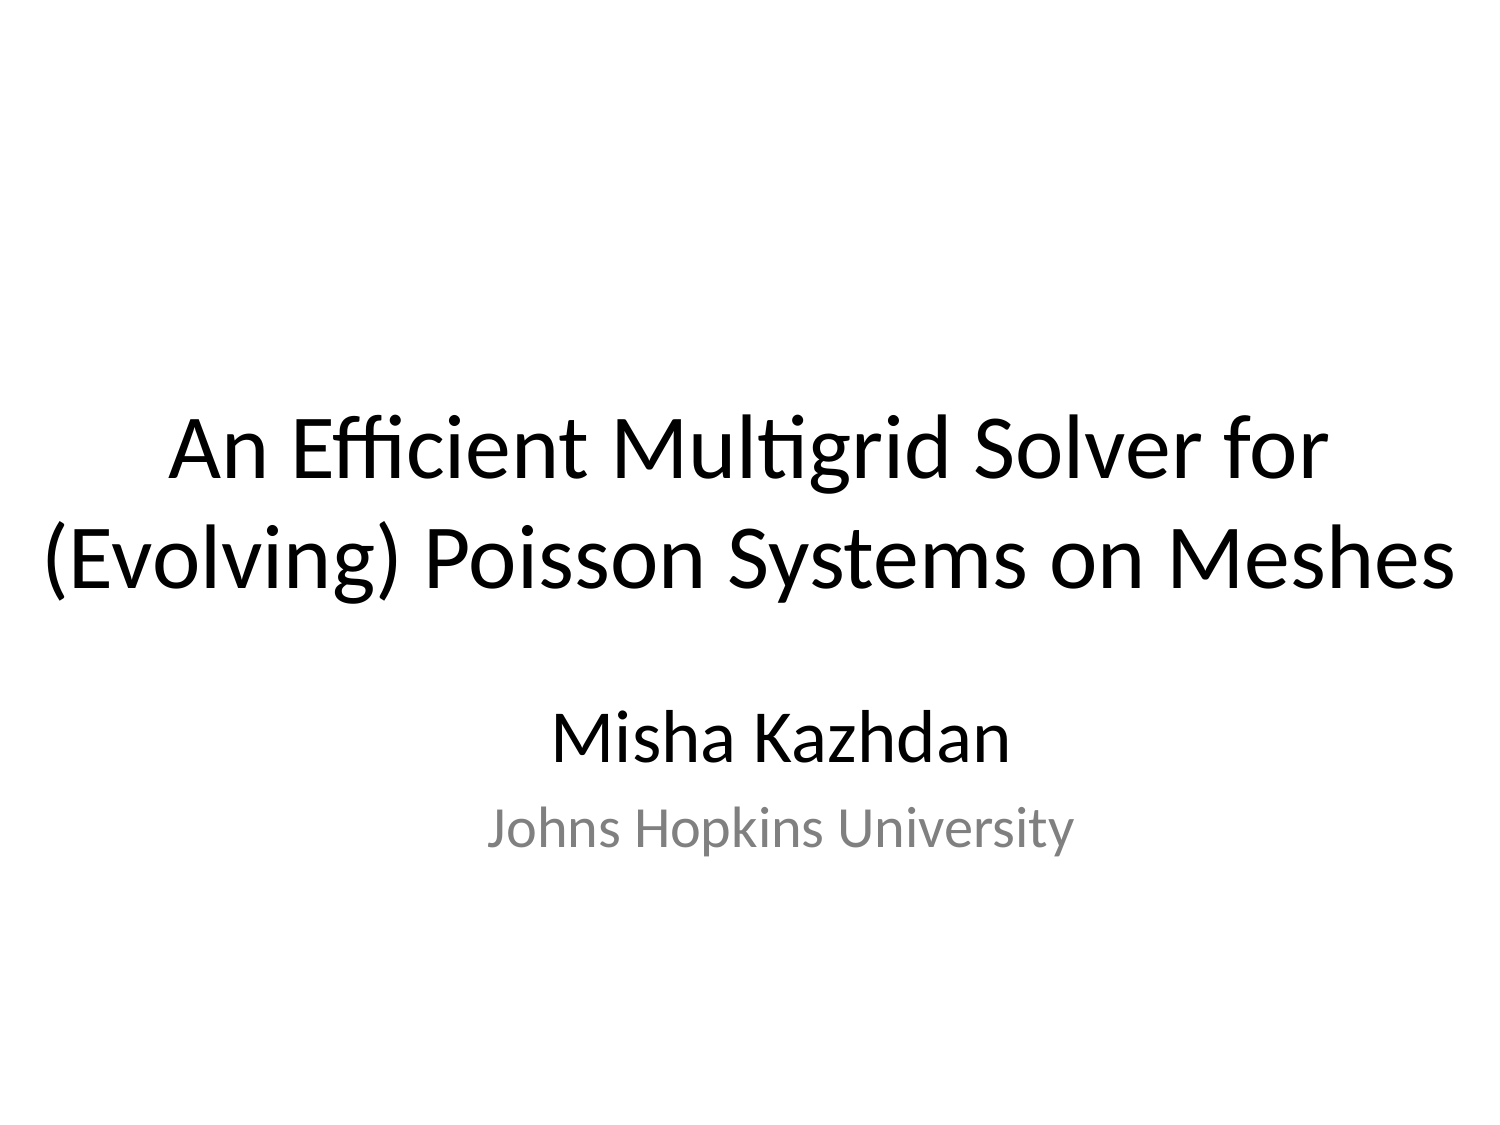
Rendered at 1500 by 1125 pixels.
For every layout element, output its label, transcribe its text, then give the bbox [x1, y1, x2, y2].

title An Efficient Multigrid Solver for (Evolving) Poisson Systems on Meshes [0, 345, 1500, 649]
text_box Misha Kazhdan Johns Hopkins University [167, 680, 1396, 884]
